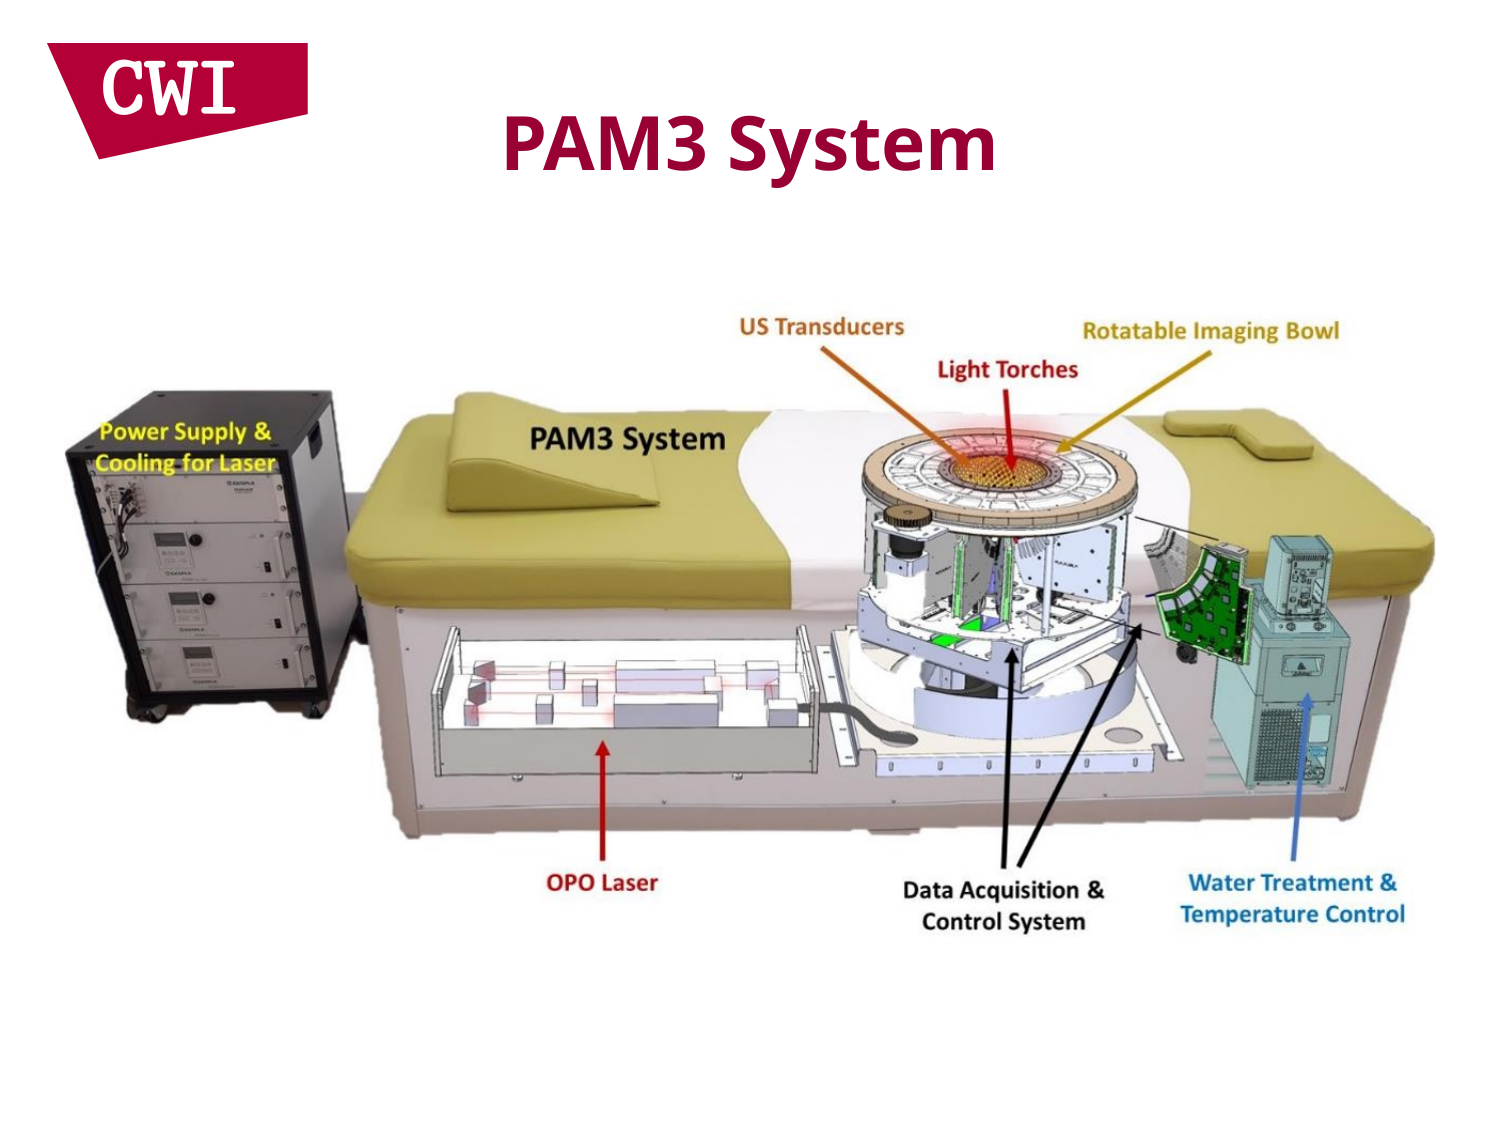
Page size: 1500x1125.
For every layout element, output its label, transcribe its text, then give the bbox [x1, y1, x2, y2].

title PAM3 System [87, 78, 1413, 204]
picture [0, 0, 1500, 1125]
